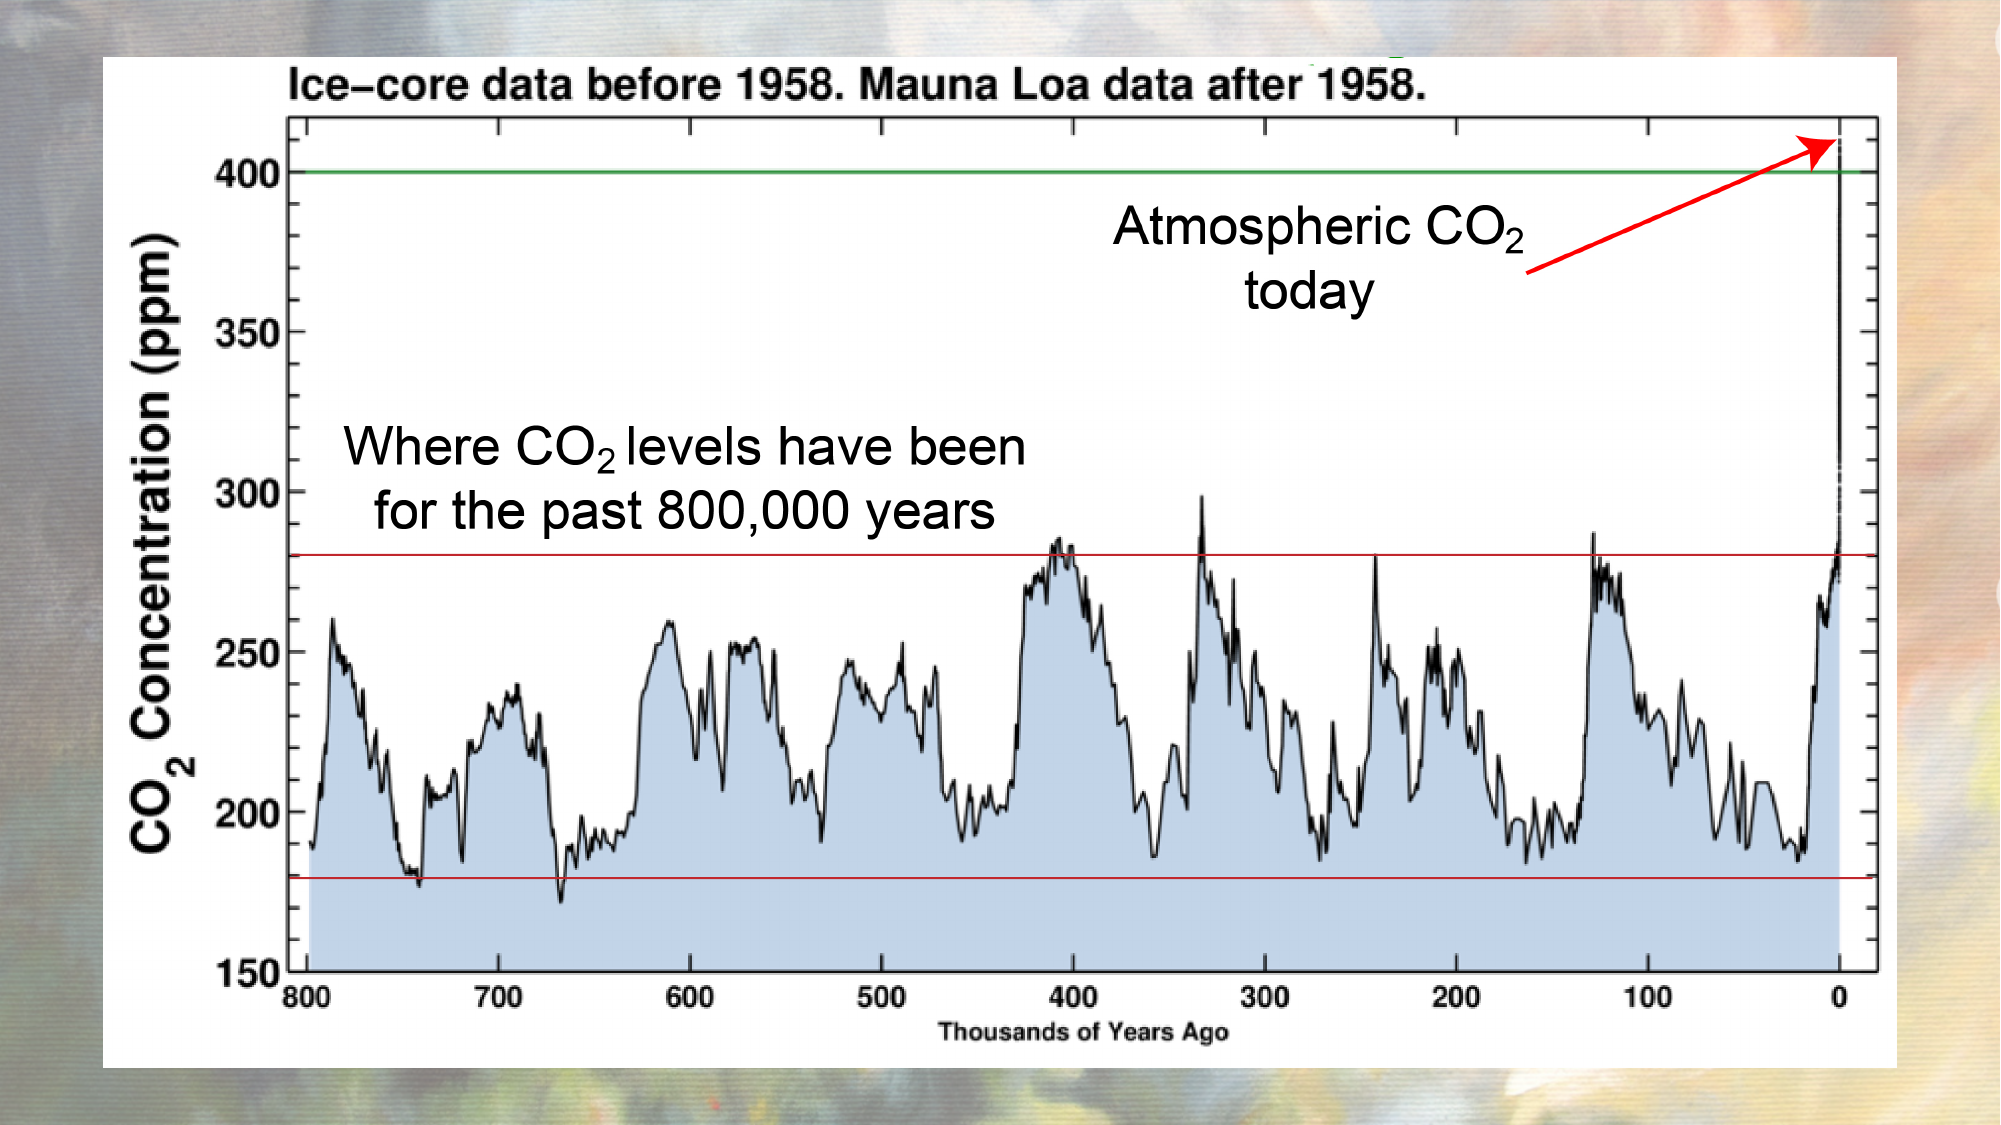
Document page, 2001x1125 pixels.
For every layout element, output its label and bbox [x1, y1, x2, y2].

picture [103, 57, 1897, 1068]
